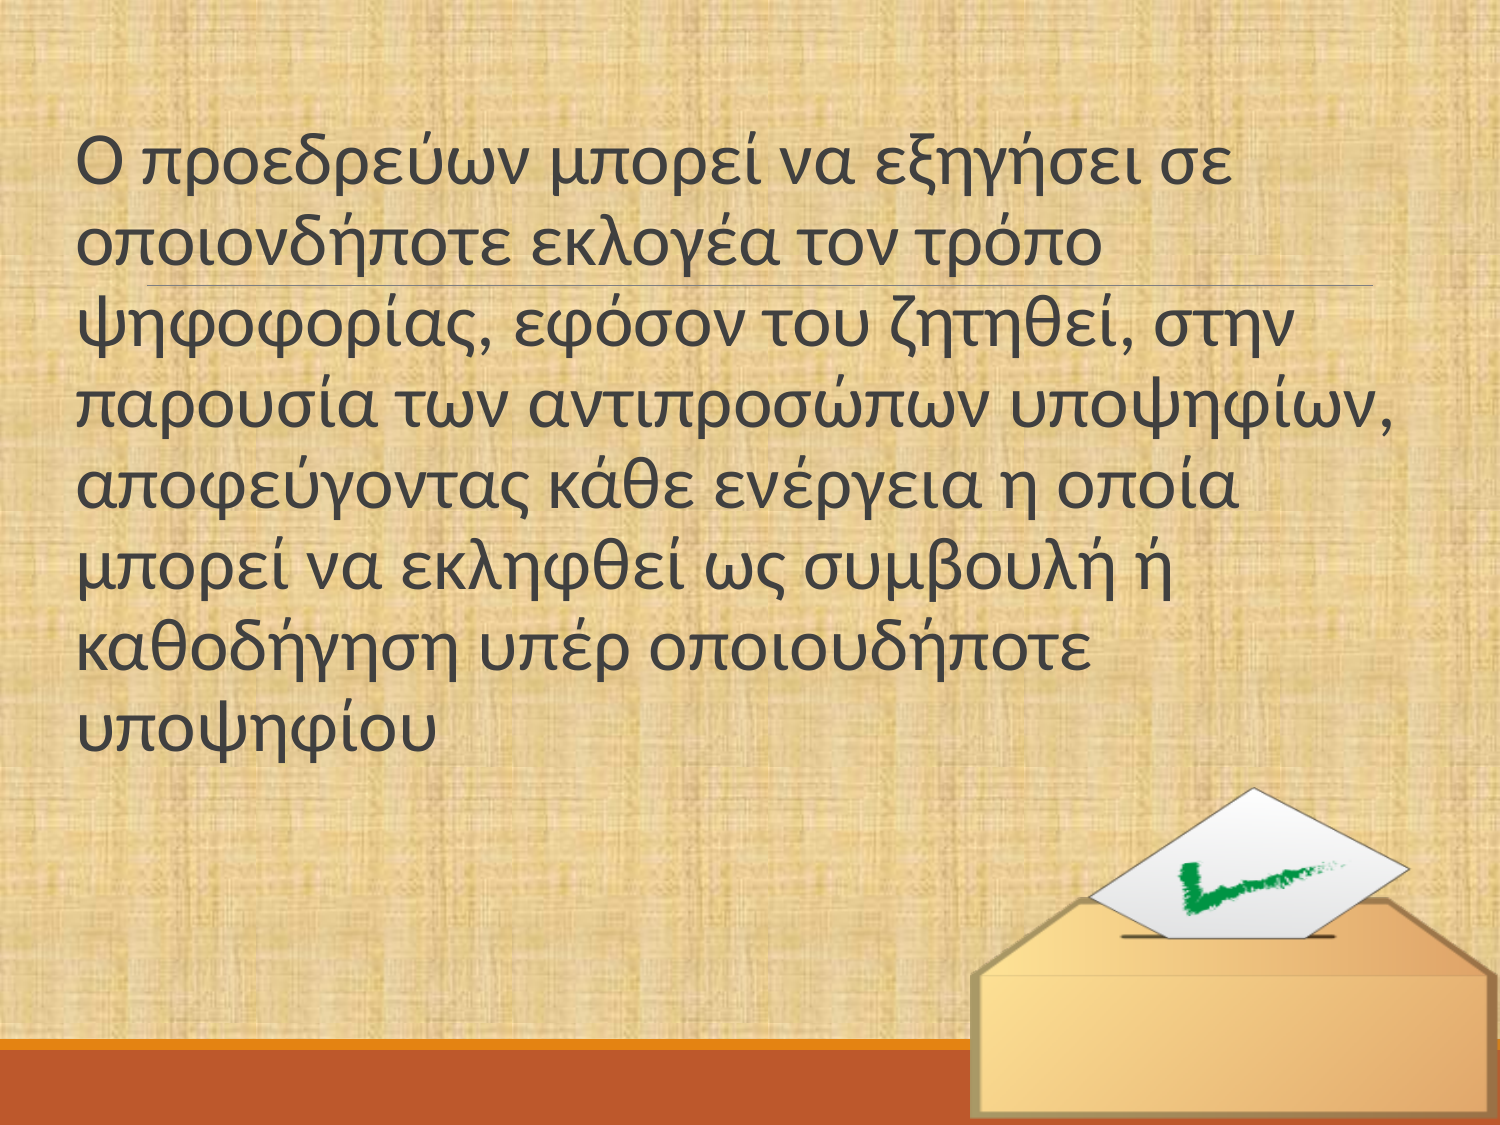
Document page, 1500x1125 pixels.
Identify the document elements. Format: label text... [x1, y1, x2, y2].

picture [0, 0, 1500, 1120]
list Ο προεδρεύων μπορεί να εξηγήσει σε οποιονδήποτε εκλογέα τον τρόπο ψηφοφορίας, εφόσον του ζητηθεί, στην παρουσία των αντιπροσώπων υποψηφίων, αποφεύγοντας κάθε ενέργεια η οποία μπορεί να εκληφθεί ως συμβουλή ή καθοδήγηση υπέρ οποιουδήποτε υποψηφίου [75, 112, 1425, 986]
